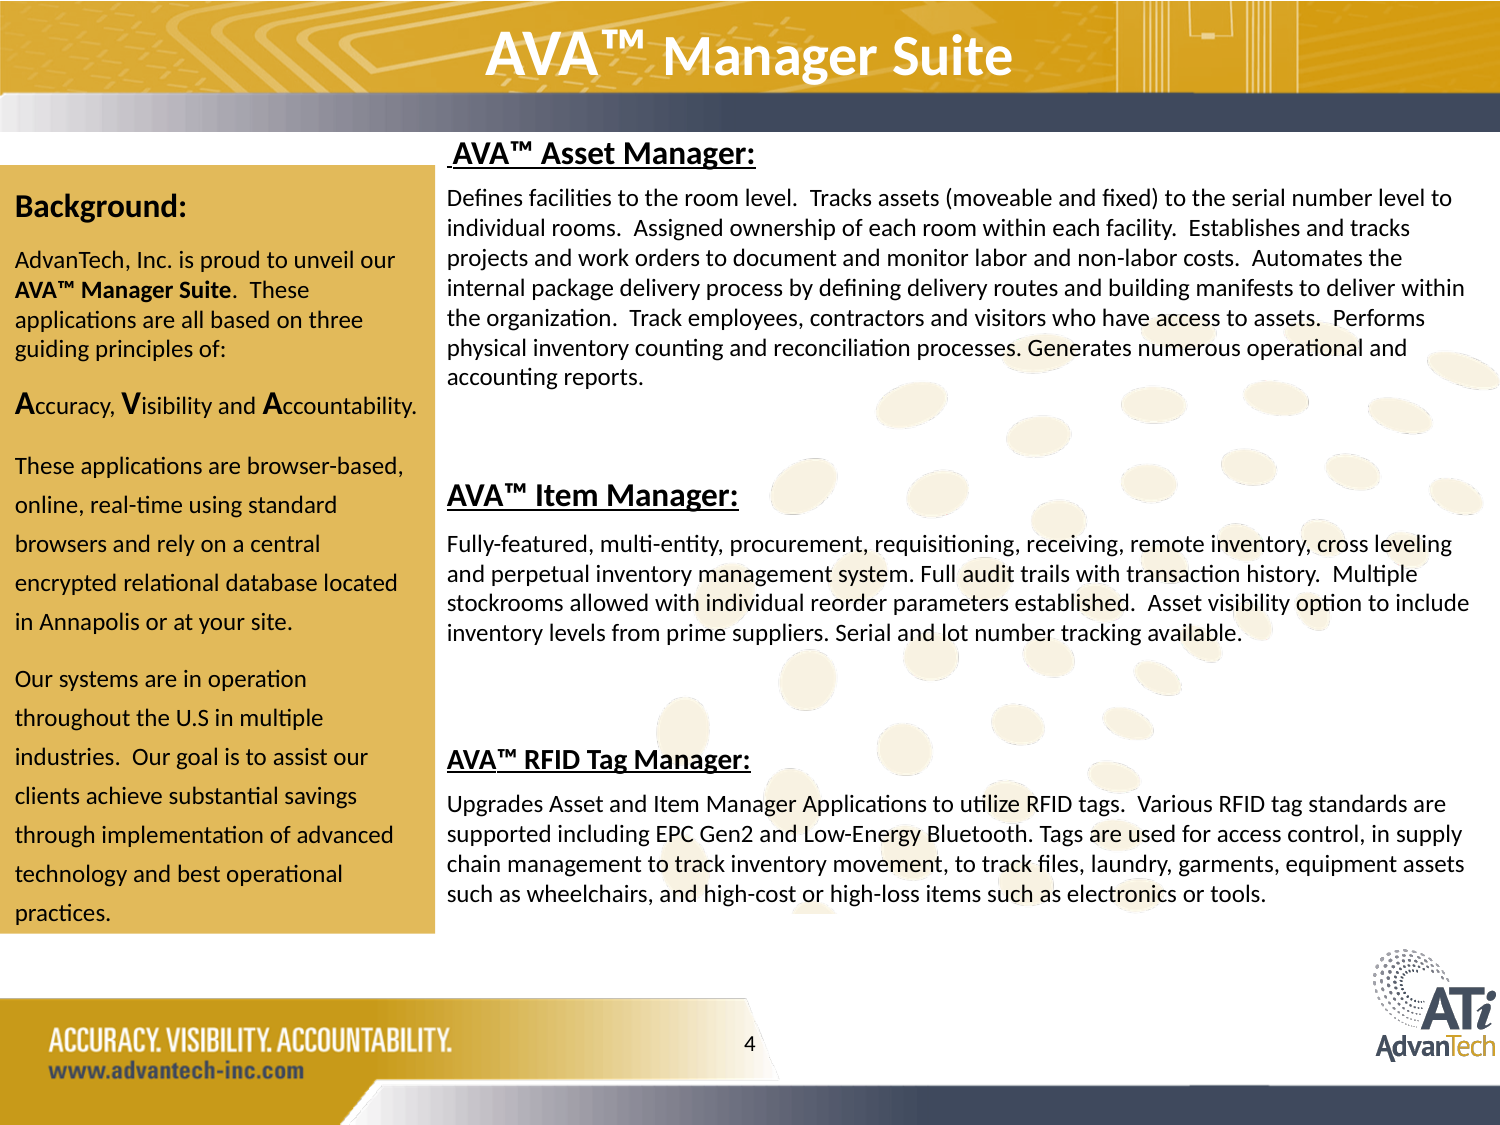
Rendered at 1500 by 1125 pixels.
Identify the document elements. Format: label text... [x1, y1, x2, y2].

picture [0, 1, 1500, 132]
text_box AVA™ Asset Manager: Defines facilities to the room level. Tracks assets (moveable and fixed) to the serial number level to individual rooms. Assigned ownership of each room within each facility. Establishes and tracks projects and work orders to document and monitor labor and non-labor costs. Automates the internal package delivery process by defining delivery routes and building manifests to deliver within the organization. Track employees, contractors and visitors who have access to assets. Performs physical inventory counting and reconciliation processes. Generates numerous operational and accounting reports. AVA™ Item Manager: Fully-featured, multi-entity, procurement, requisitioning, receiving, remote inventory, cross leveling and perpetual inventory management system. Full audit trails with transaction history. Multiple stockrooms allowed with individual reorder parameters established. Asset visibility option to include inventory levels from prime suppliers. Serial and lot number tracking available. AVA™ RFID Tag Manager: Upgrades Asset and Item Manager Applications to utilize RFID tags. Various RFID tag standards are supported including EPC Gen2 and Low-Energy Bluetooth. Tags are used for access control, in supply chain management to track inventory movement, to track files, laundry, garments, equipment assets such as wheelchairs, and high-cost or high-loss items such as electronics or tools. [432, 123, 1497, 956]
text_box Background: AdvanTech, Inc. is proud to unveil our AVA™ Manager Suite. These applications are all based on three guiding principles of: Accuracy, Visibility and Accountability. These applications are browser-based, online, real-time using standard browsers and rely on a central encrypted relational database located in Annapolis or at your site. Our systems are in operation throughout the U.S in multiple industries. Our goal is to assist our clients achieve substantial savings through implementation of advanced technology and best operational practices. [0, 165, 432, 934]
text_box AVA™ Manager Suite [163, 1, 1337, 97]
picture [0, 956, 1500, 1125]
